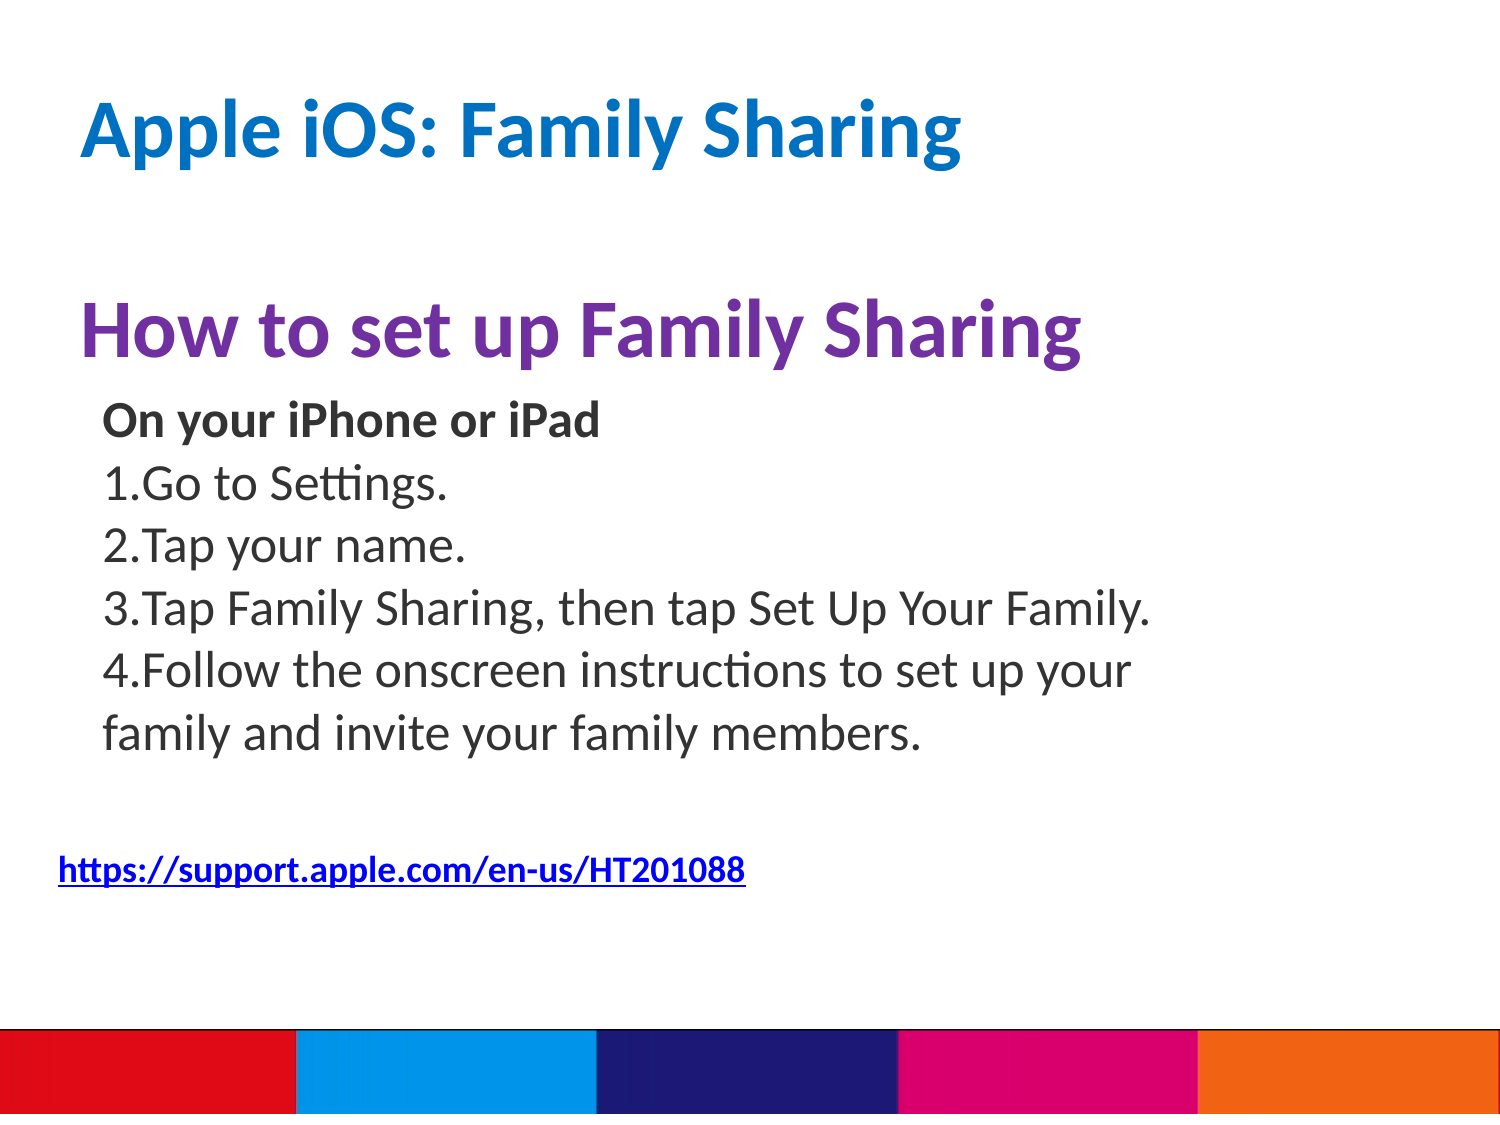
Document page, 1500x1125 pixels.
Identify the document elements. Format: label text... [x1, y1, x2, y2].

picture [0, 1023, 1500, 1114]
text_box On your iPhone or iPad Go to Settings. Tap your name. Tap Family Sharing, then tap Set Up Your Family. Follow the onscreen instructions to set up your family and invite your family members. [87, 378, 1275, 831]
text_box https://support.apple.com/en-us/HT201088 [43, 837, 1379, 898]
text_box Apple iOS: Family Sharing How to set up Family Sharing [65, 66, 1329, 382]
